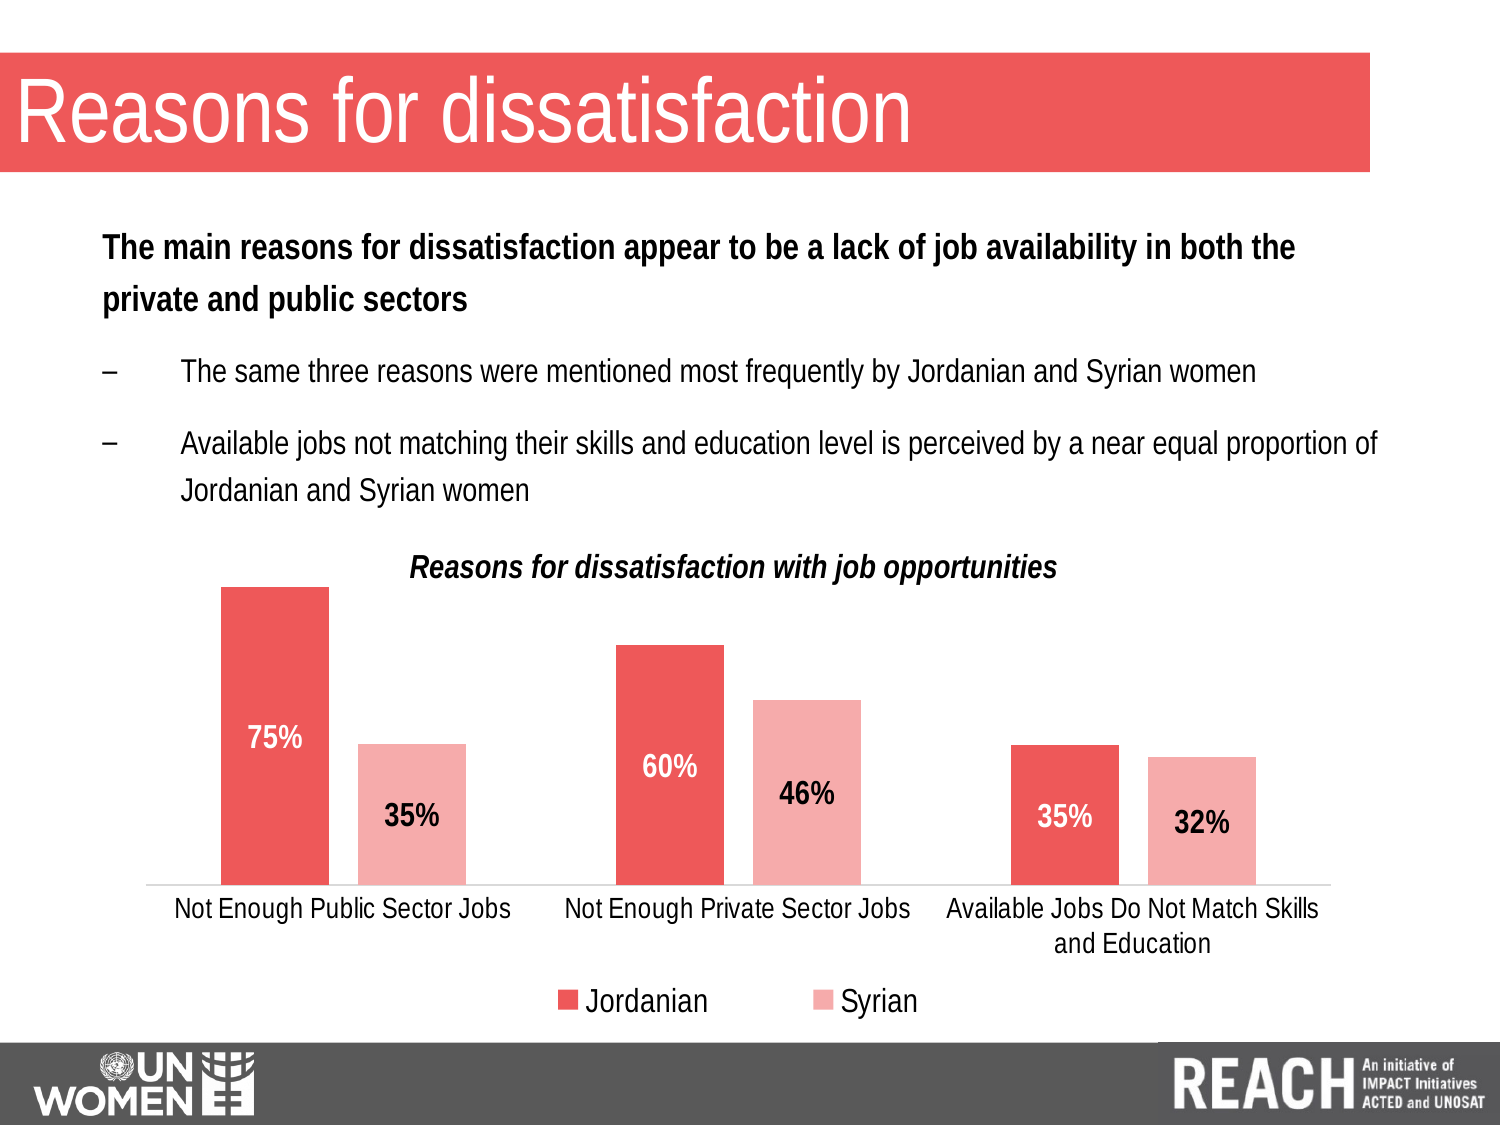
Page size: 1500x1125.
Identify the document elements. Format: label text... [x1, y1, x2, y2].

list The main reasons for dissatisfaction appear to be a lack of job availability in both the private and public sectors The same three reasons were mentioned most frequently by Jordanian and Syrian women Available jobs not matching their skills and education level is perceived by a near equal proportion of Jordanian and Syrian women [87, 207, 1413, 520]
picture [1158, 1042, 1500, 1125]
chart [143, 536, 1370, 1088]
picture [33, 1052, 254, 1116]
title Reasons for dissatisfaction [0, 52, 1370, 173]
